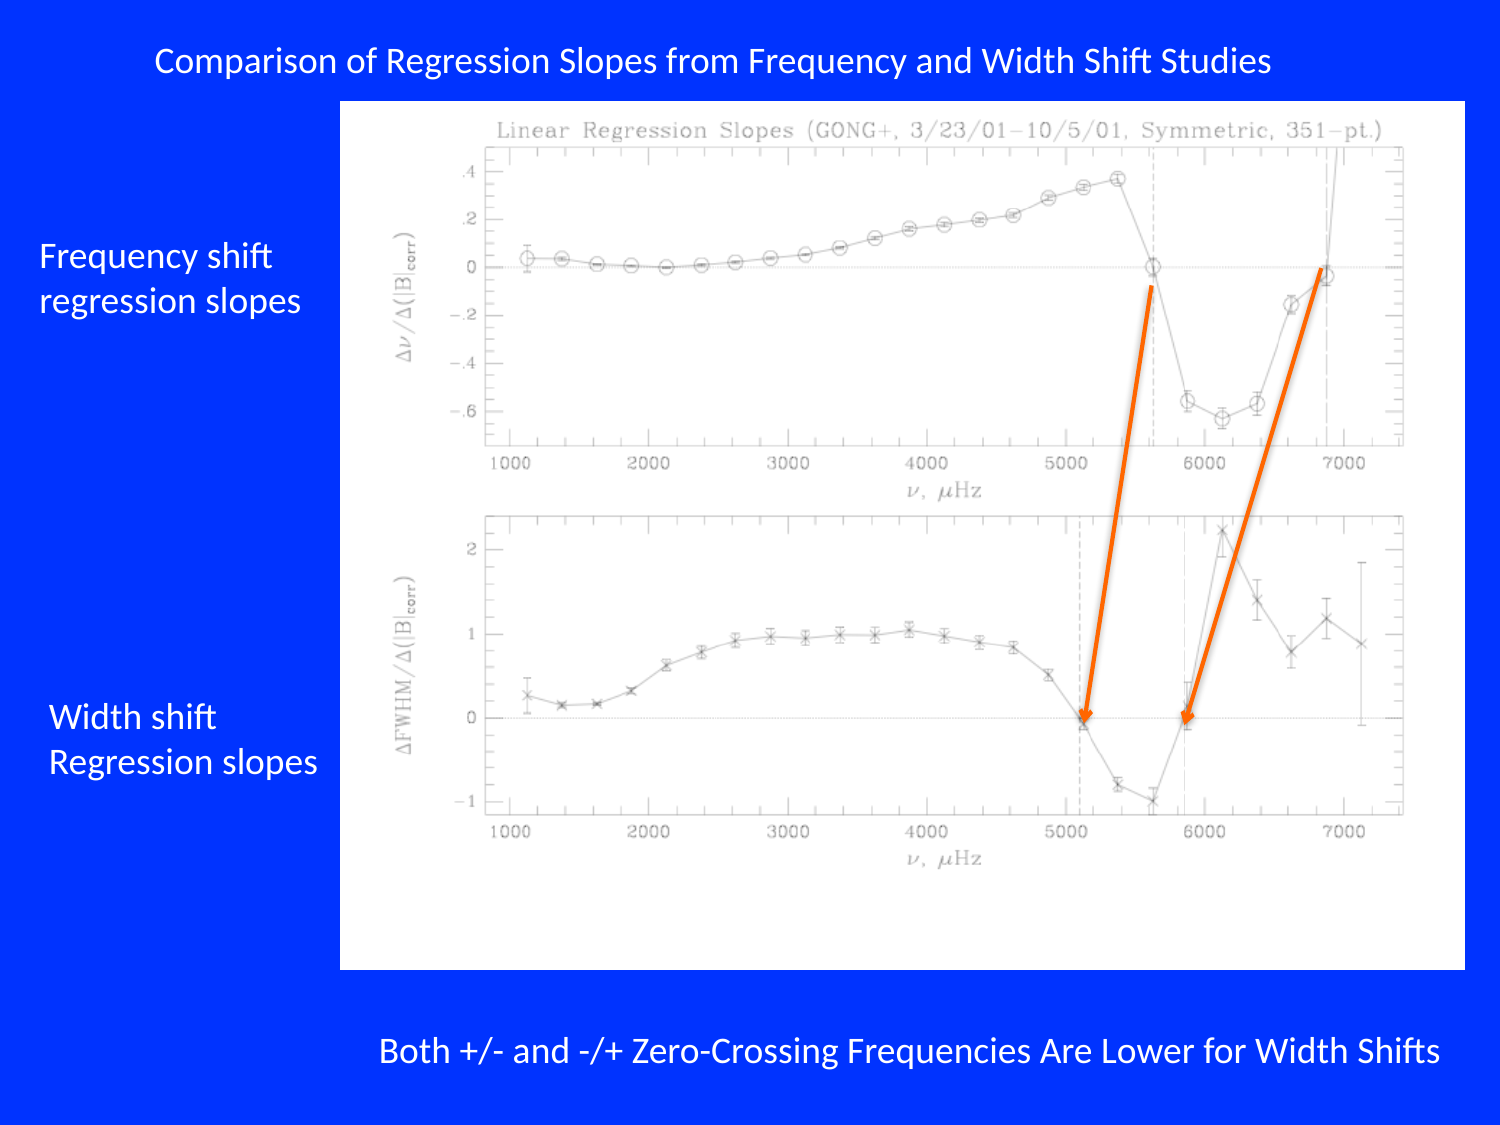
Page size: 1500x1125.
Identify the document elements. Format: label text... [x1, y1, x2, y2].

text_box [1024, 427, 1482, 566]
text_box Comparison of Regression Slopes from Frequency and Width Shift Studies [139, 28, 462, 89]
text_box Width shift Regression slopes [34, 684, 334, 790]
text_box Frequency shift regression slopes [24, 223, 317, 329]
text_box Both +/- and -/+ Zero-Crossing Frequencies Are Lower for Width Shifts [1342, 1018, 1457, 1079]
picture [341, 0, 1465, 1099]
text_box Both +/- and -/+ Zero-Crossing Frequencies Are Lower for Width Shifts [364, 1018, 462, 1079]
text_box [898, 470, 1018, 539]
